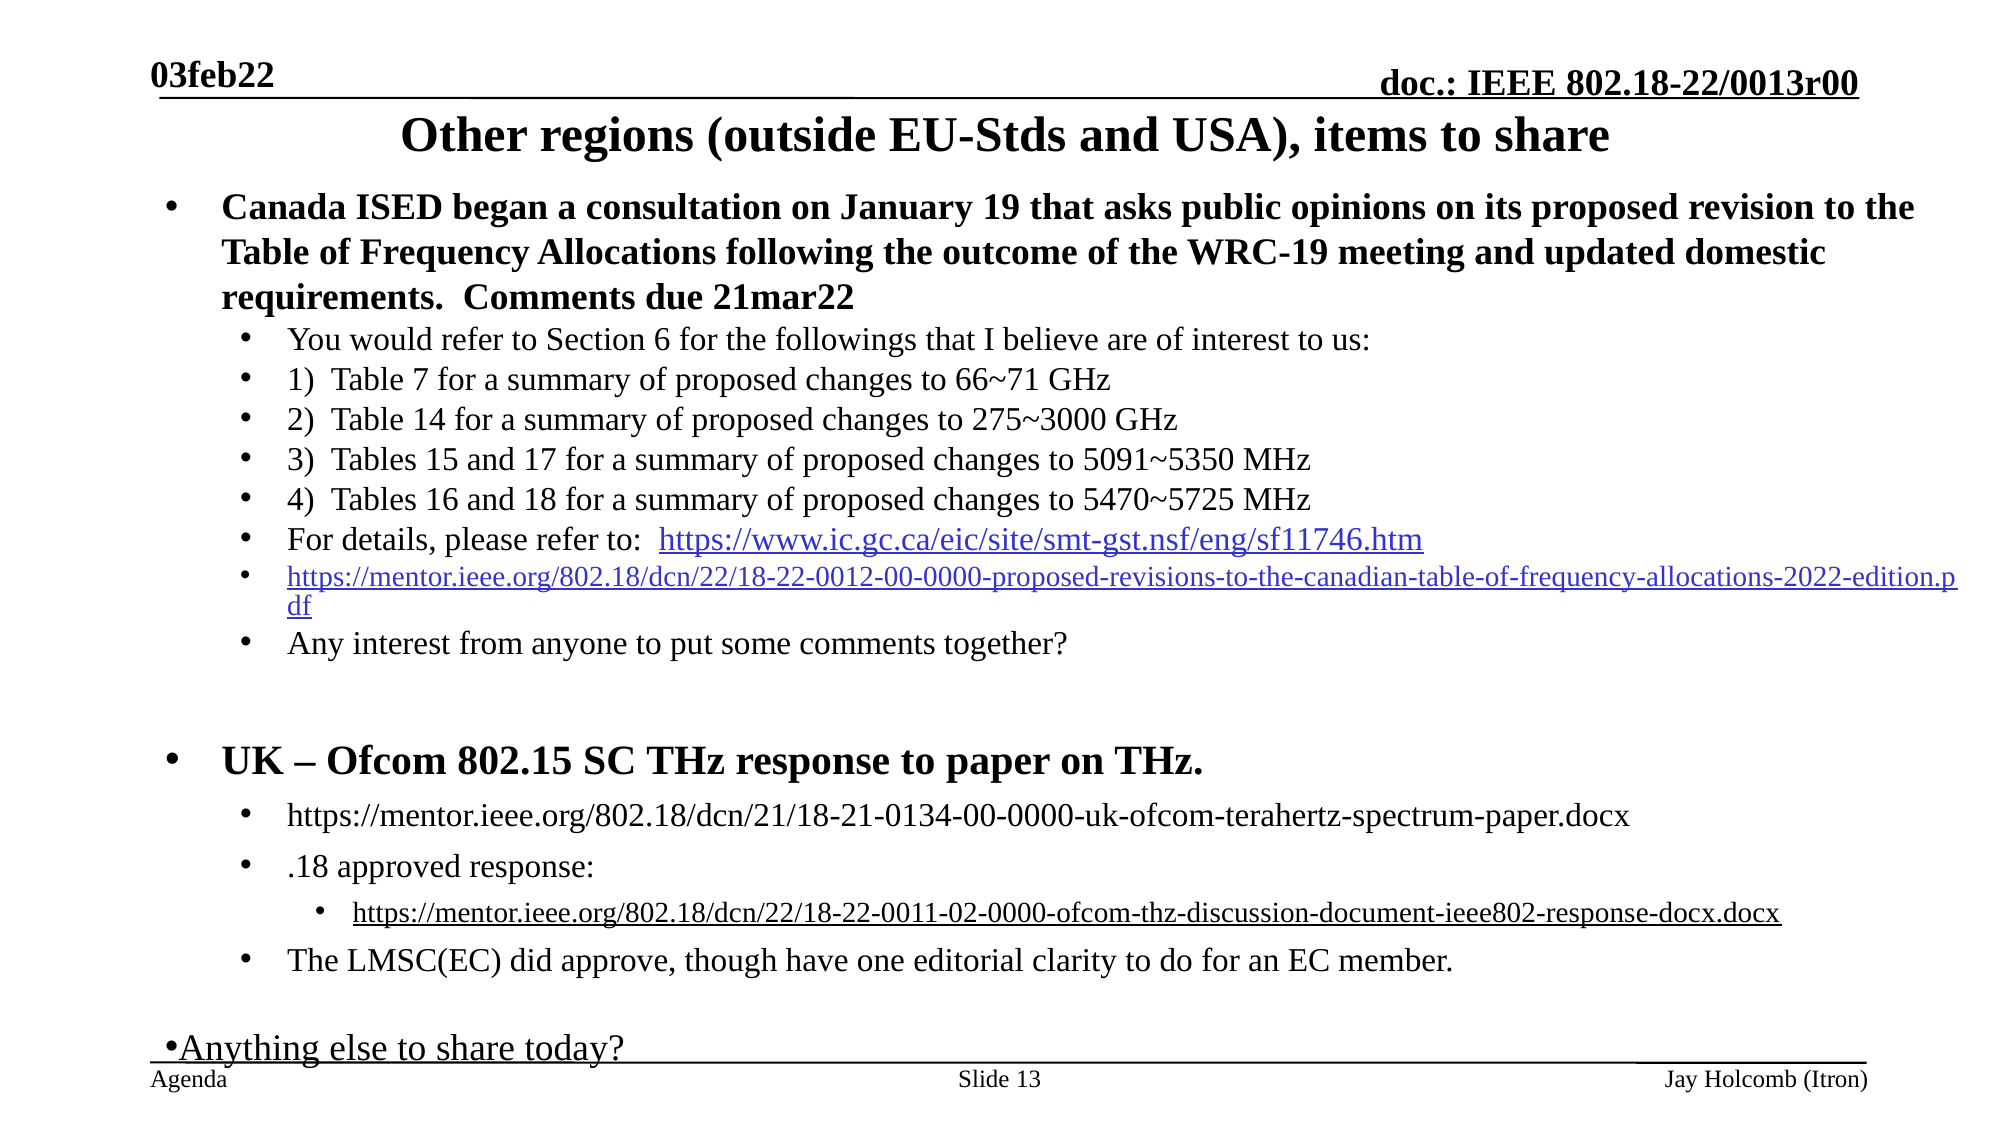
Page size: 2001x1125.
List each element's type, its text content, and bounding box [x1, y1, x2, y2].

slide_number Slide 13 [933, 1061, 1067, 1123]
footer Jay Holcomb (Itron) [1171, 1061, 1869, 1093]
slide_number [149, 49, 651, 95]
list Canada ISED began a consultation on January 19 that asks public opinions on its proposed revision to the Table of Frequency Allocations following the outcome of the WRC-19 meeting and updated domestic requirements. Comments due 21mar22 You would refer to Section 6 for the followings that I believe are of interest to us: 1) Table 7 for a summary of proposed changes to 66~71 GHz 2) Table 14 for a summary of proposed changes to 275~3000 GHz 3) Tables 15 and 17 for a summary of proposed changes to 5091~5350 MHz 4) Tables 16 and 18 for a summary of proposed changes to 5470~5725 MHz For details, please refer to: https://www.ic.gc.ca/eic/site/smt-gst.nsf/eng/sf11746.htm https://mentor.ieee.org/802.18/dcn/22/18-22-0012-00-0000-proposed-revisions-to-the-canadian-table-of-frequency-allocations-2022-edition.pdf Any interest from anyone to put some comments together? UK – Ofcom 802.15 SC THz response to paper on THz. https://mentor.ieee.org/802.18/dcn/21/18-21-0134-00-0000-uk-ofcom-terahertz-spectrum-paper.docx .18 approved response: https://mentor.ieee.org/802.18/dcn/22/18-22-0011-02-0000-ofcom-thz-discussion-document-ieee802-response-docx.docx The LMSC(EC) did approve, though have one editorial clarity to do for an EC member. Anything else to share today? [149, 137, 1976, 1063]
title Other regions (outside EU-Stds and USA), items to share [367, 100, 1644, 137]
